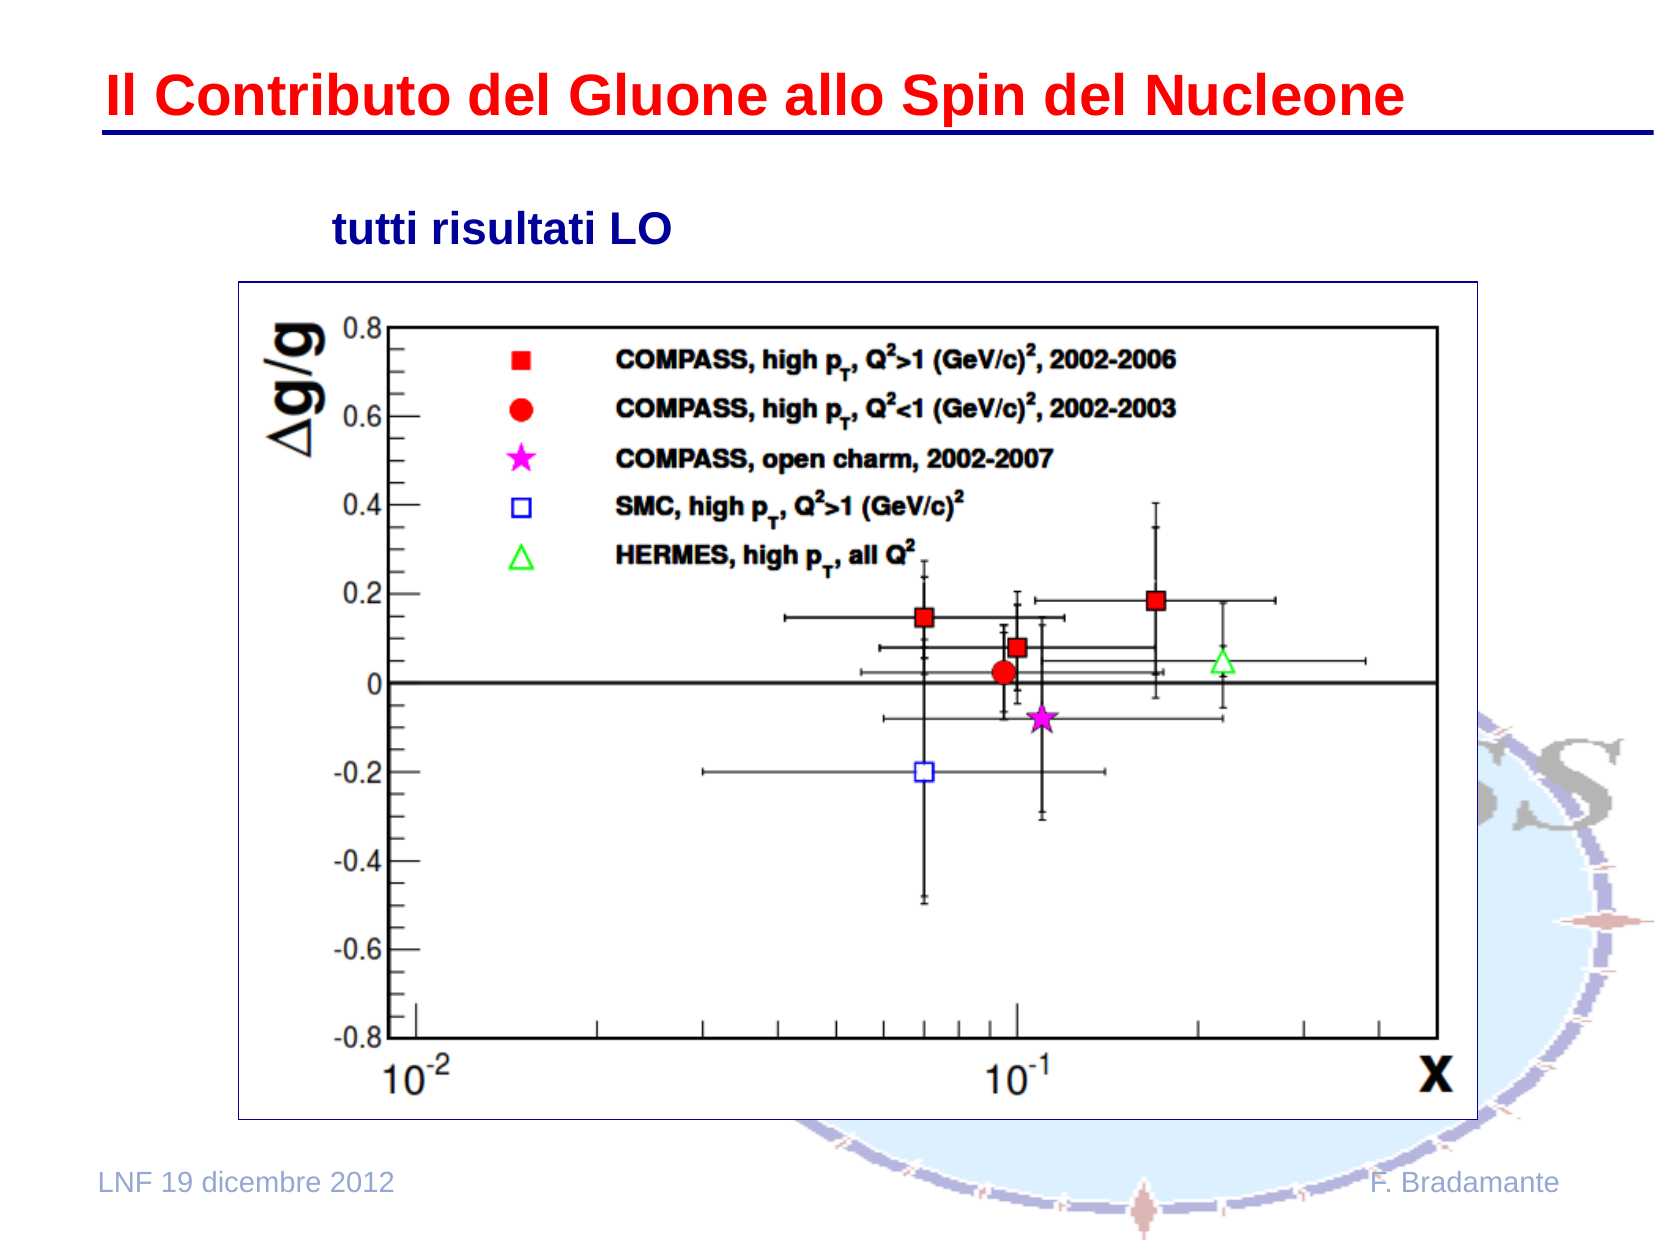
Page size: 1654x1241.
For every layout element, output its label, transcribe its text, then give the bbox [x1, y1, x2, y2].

title Il Contributo del Gluone allo Spin del Nucleone [89, 48, 1518, 137]
text_box tutti risultati LO [315, 195, 853, 263]
slide_number LNF 19 dicembre 2012 [82, 1149, 469, 1216]
text_box Gluon, sea and valence quarks [633, 602, 1654, 1240]
picture [239, 282, 1478, 1119]
footer F. Bradamante [1051, 1149, 1576, 1216]
